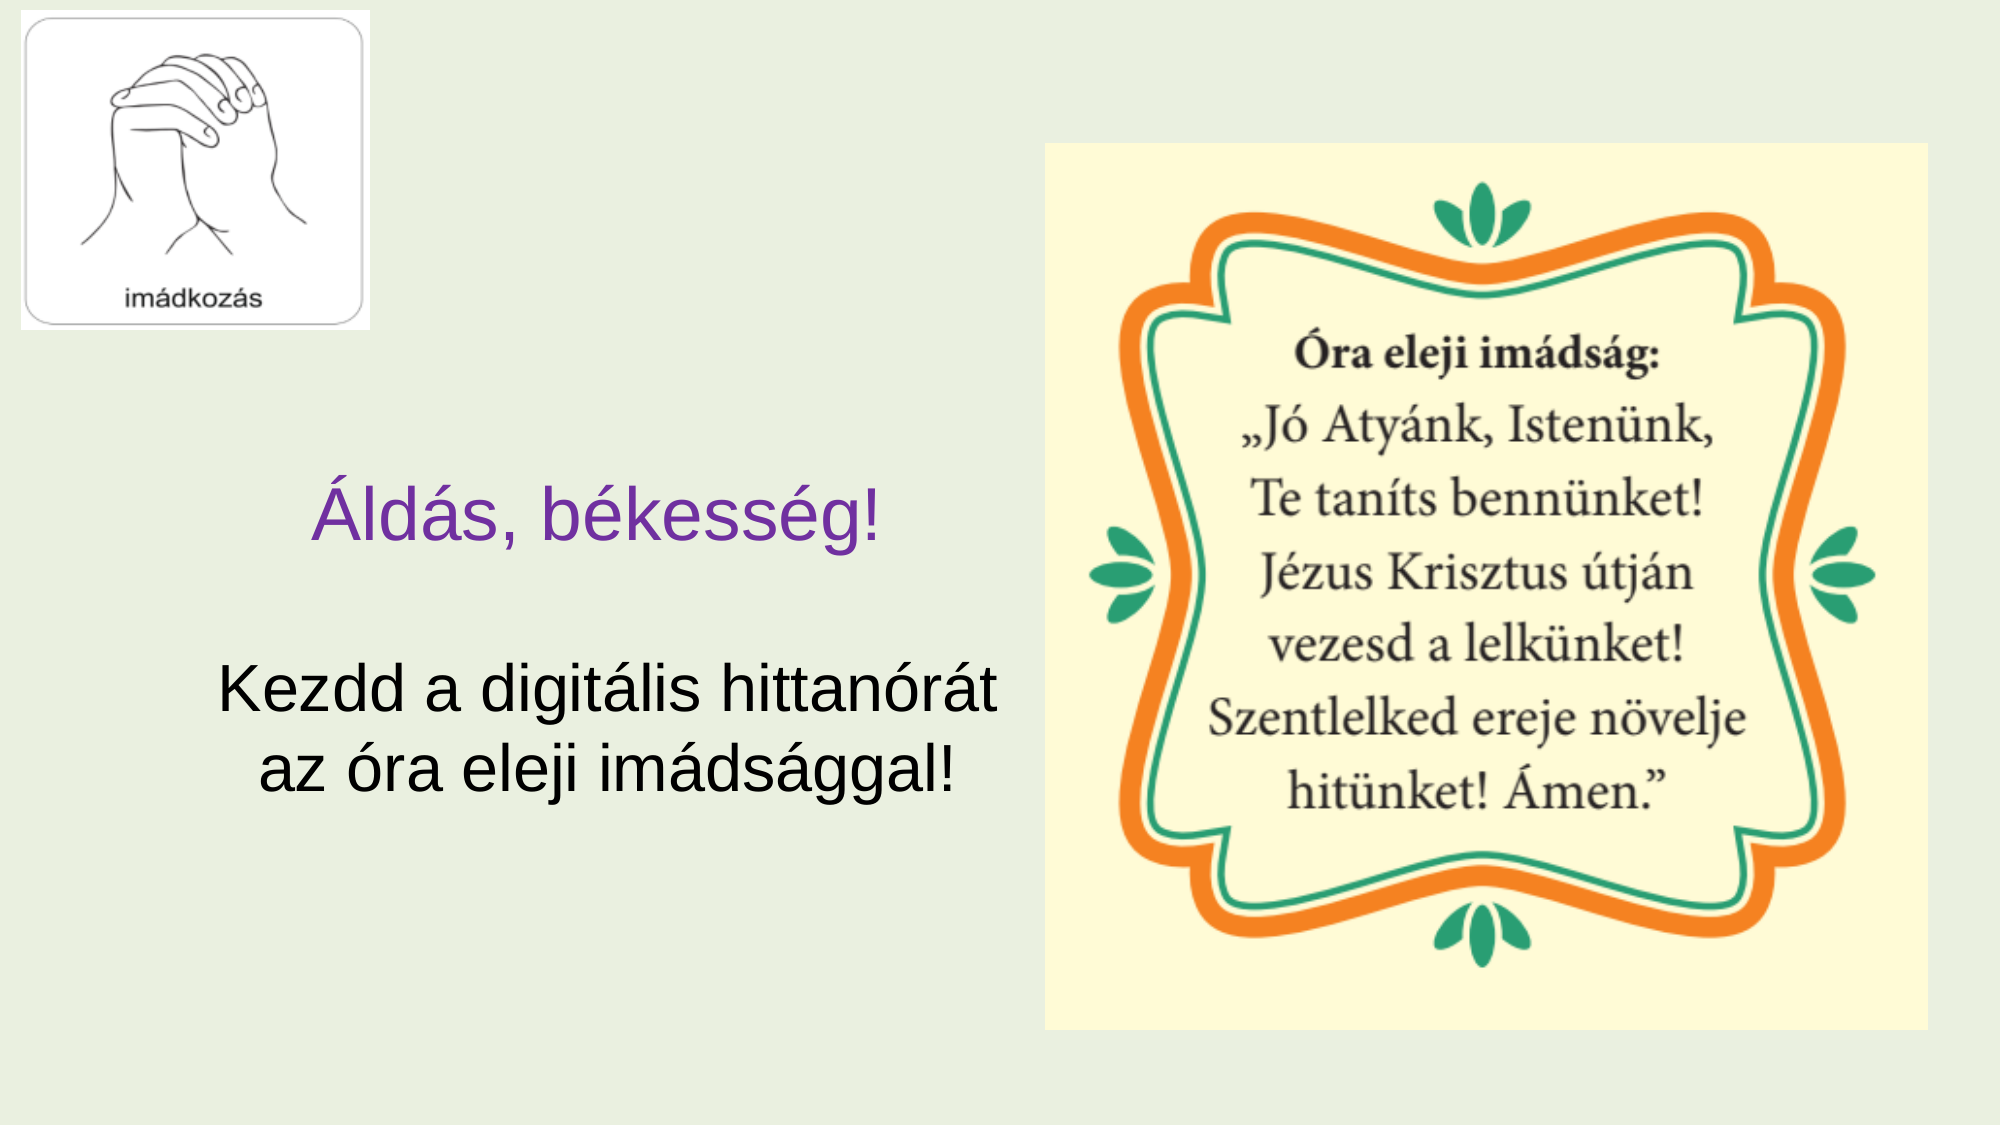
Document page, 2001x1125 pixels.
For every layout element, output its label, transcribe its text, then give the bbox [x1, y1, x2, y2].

picture [21, 10, 371, 330]
picture [1044, 142, 1928, 1031]
text_box Áldás, békesség! Kezdd a digitális hittanórát az óra eleji imádsággal! [195, 457, 1021, 813]
